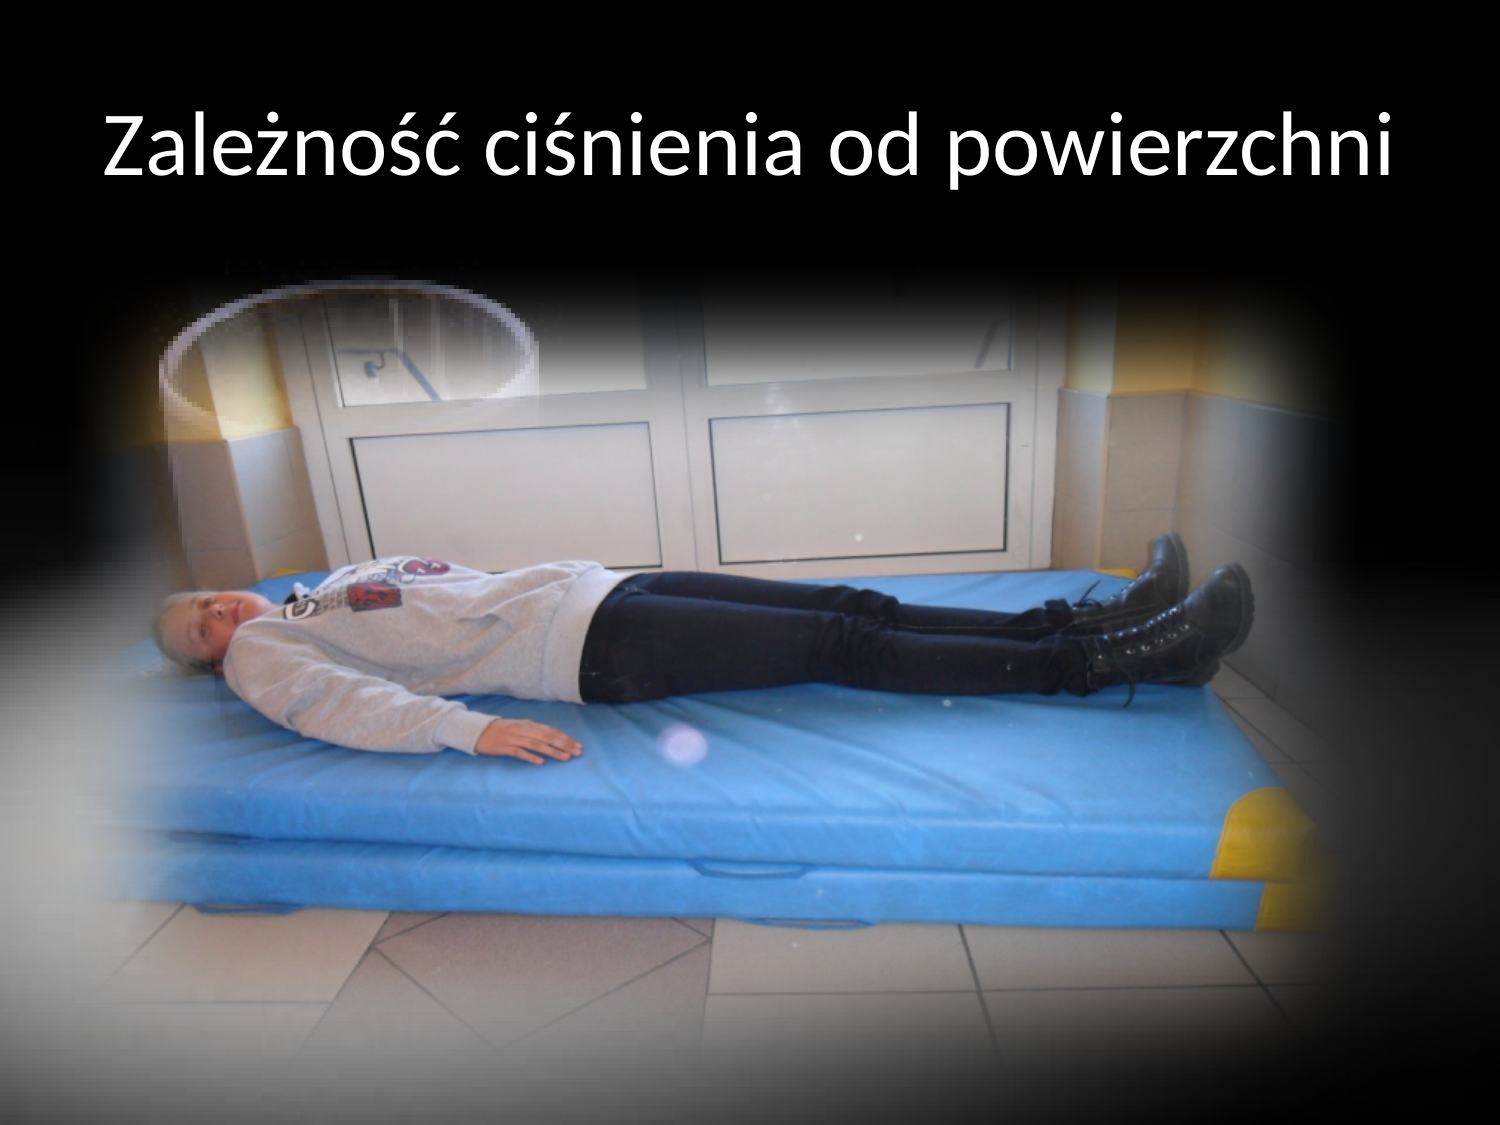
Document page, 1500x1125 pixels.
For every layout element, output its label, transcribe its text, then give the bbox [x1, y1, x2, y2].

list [58, 257, 1372, 1085]
title Zależność ciśnienia od powierzchni [75, 45, 1425, 233]
picture [0, 0, 1500, 1125]
